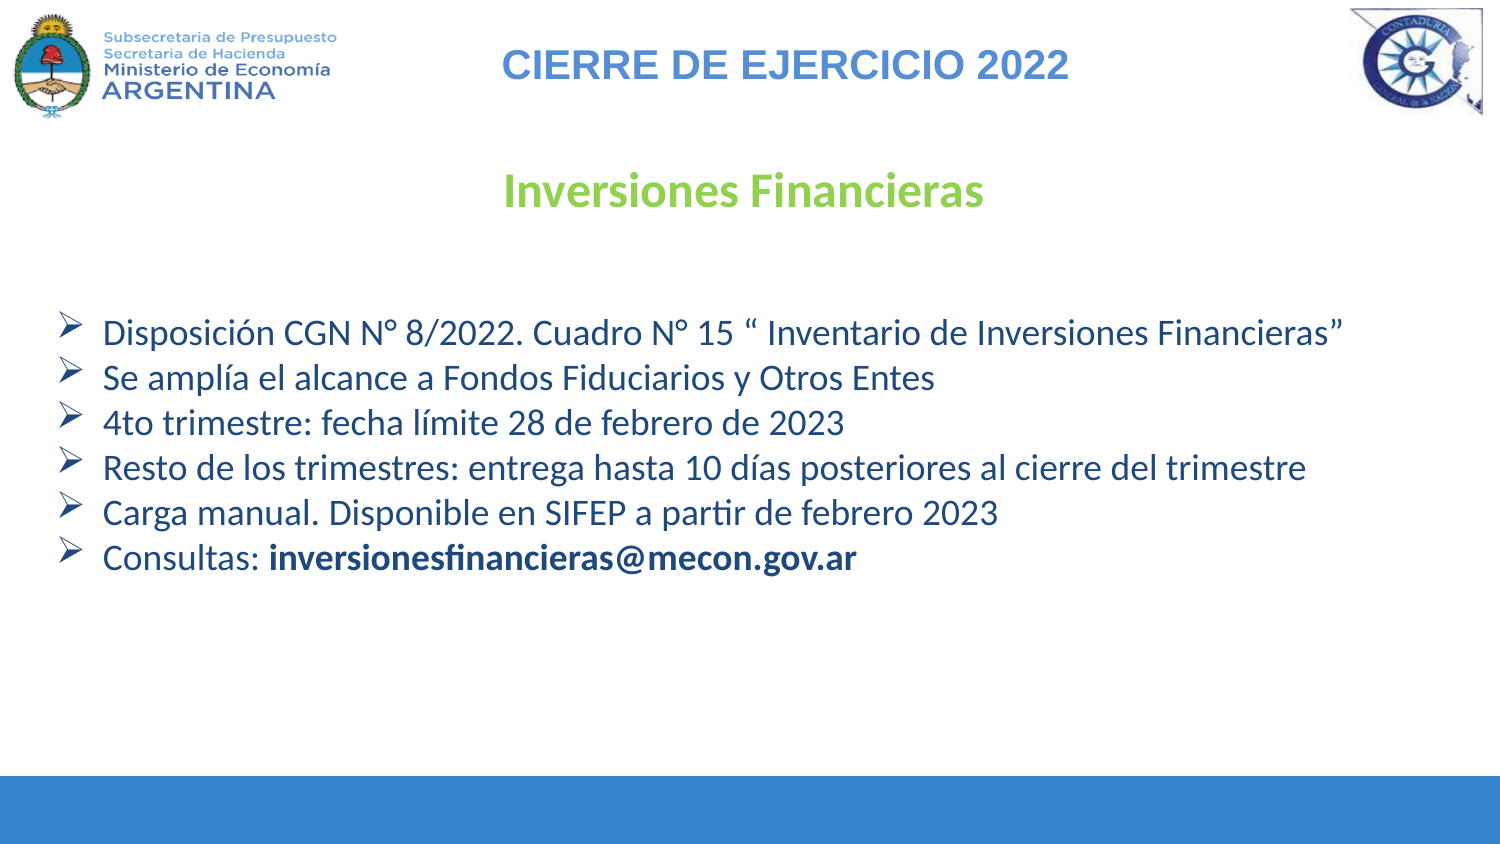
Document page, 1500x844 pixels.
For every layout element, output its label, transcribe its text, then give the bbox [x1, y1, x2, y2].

picture [0, 776, 1500, 844]
picture [1349, 8, 1483, 116]
picture [5, 9, 345, 124]
text_box Inversiones Financieras Disposición CGN N° 8/2022. Cuadro N° 15 “ Inventario de Inversiones Financieras” Se amplía el alcance a Fondos Fiduciarios y Otros Entes 4to trimestre: fecha límite 28 de febrero de 2023 Resto de los trimestres: entrega hasta 10 días posteriores al cierre del trimestre Carga manual. Disponible en SIFEP a partir de febrero 2023 Consultas: inversionesfinancieras@mecon.gov.ar [41, 150, 1447, 735]
